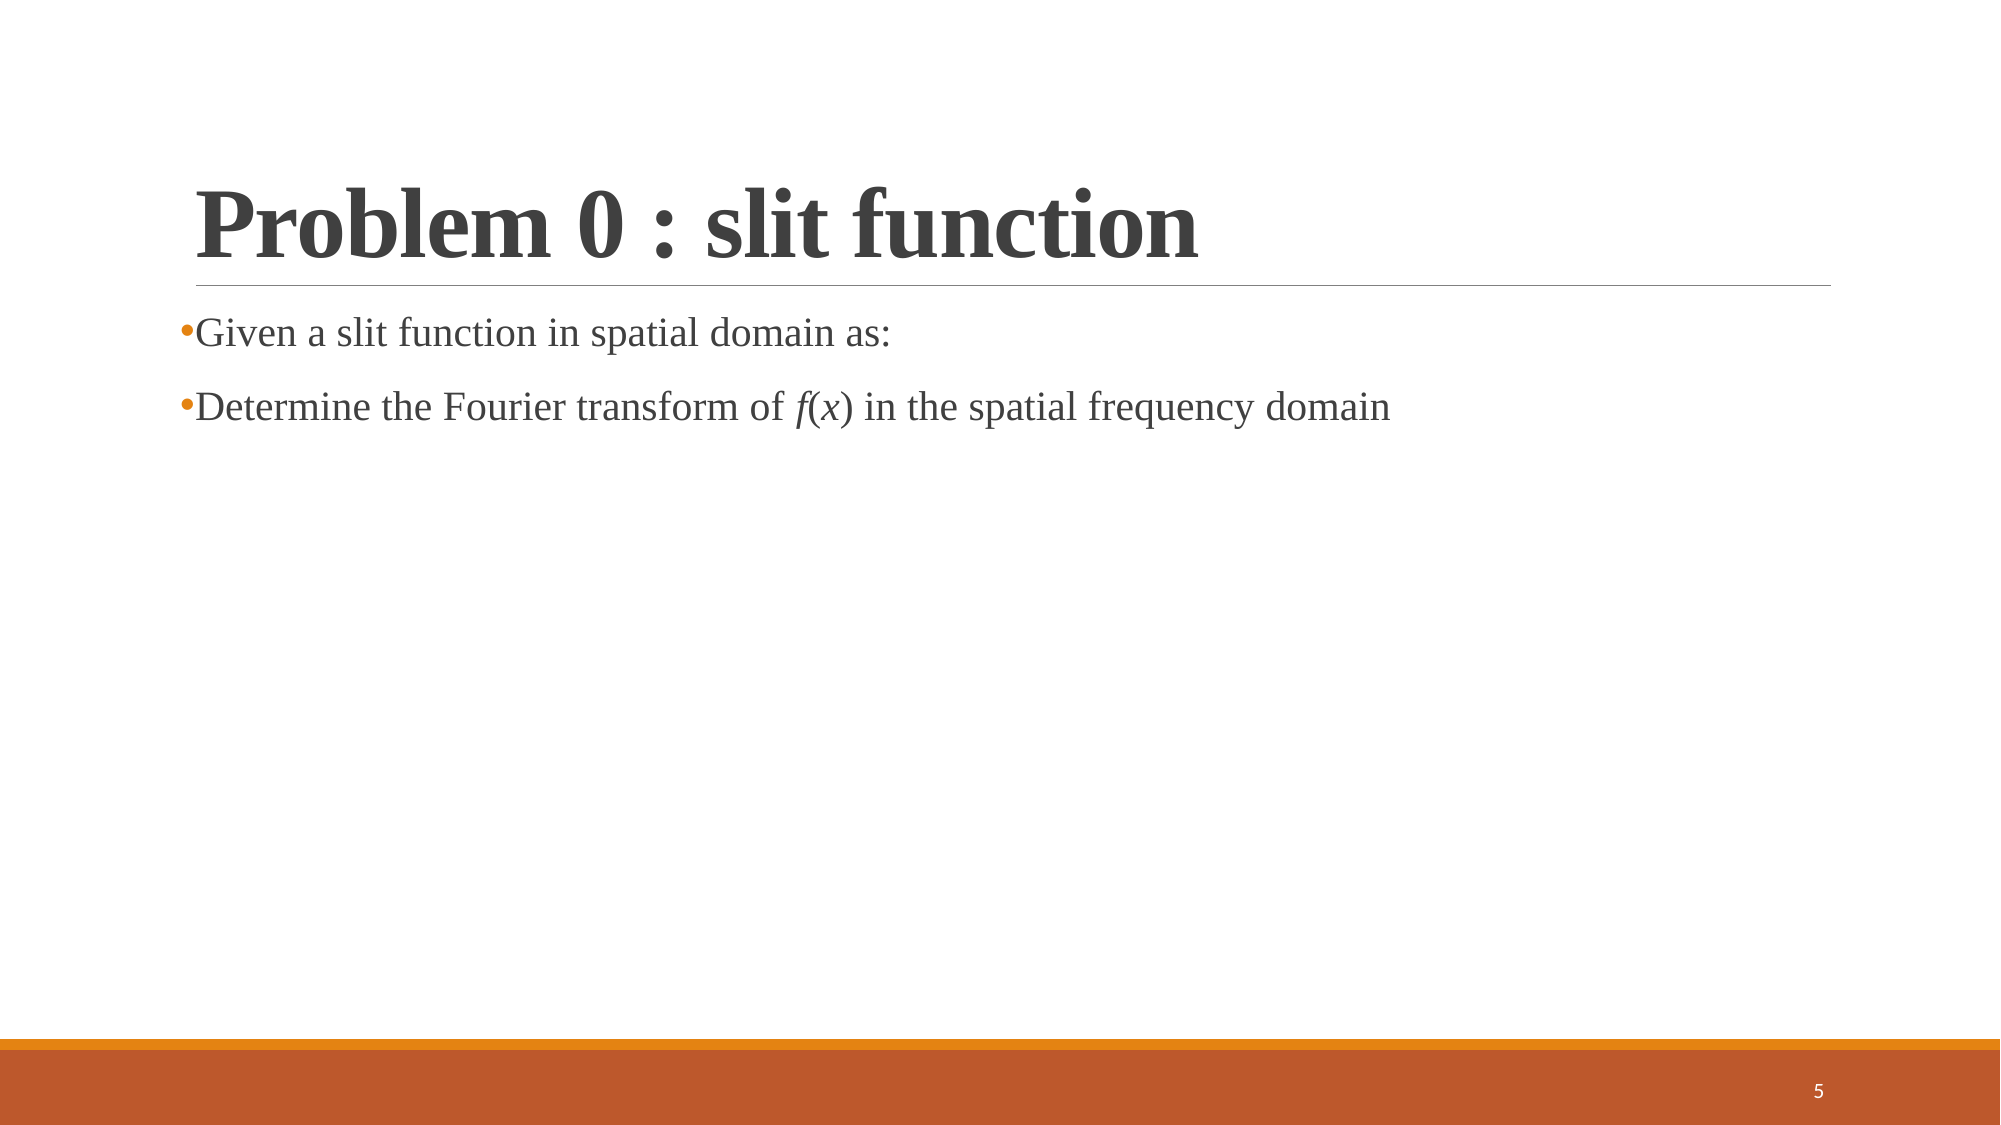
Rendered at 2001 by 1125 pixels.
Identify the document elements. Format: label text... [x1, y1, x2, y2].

slide_number 5 [1624, 1059, 1840, 1120]
title Problem 0 : slit function [180, 47, 1830, 285]
